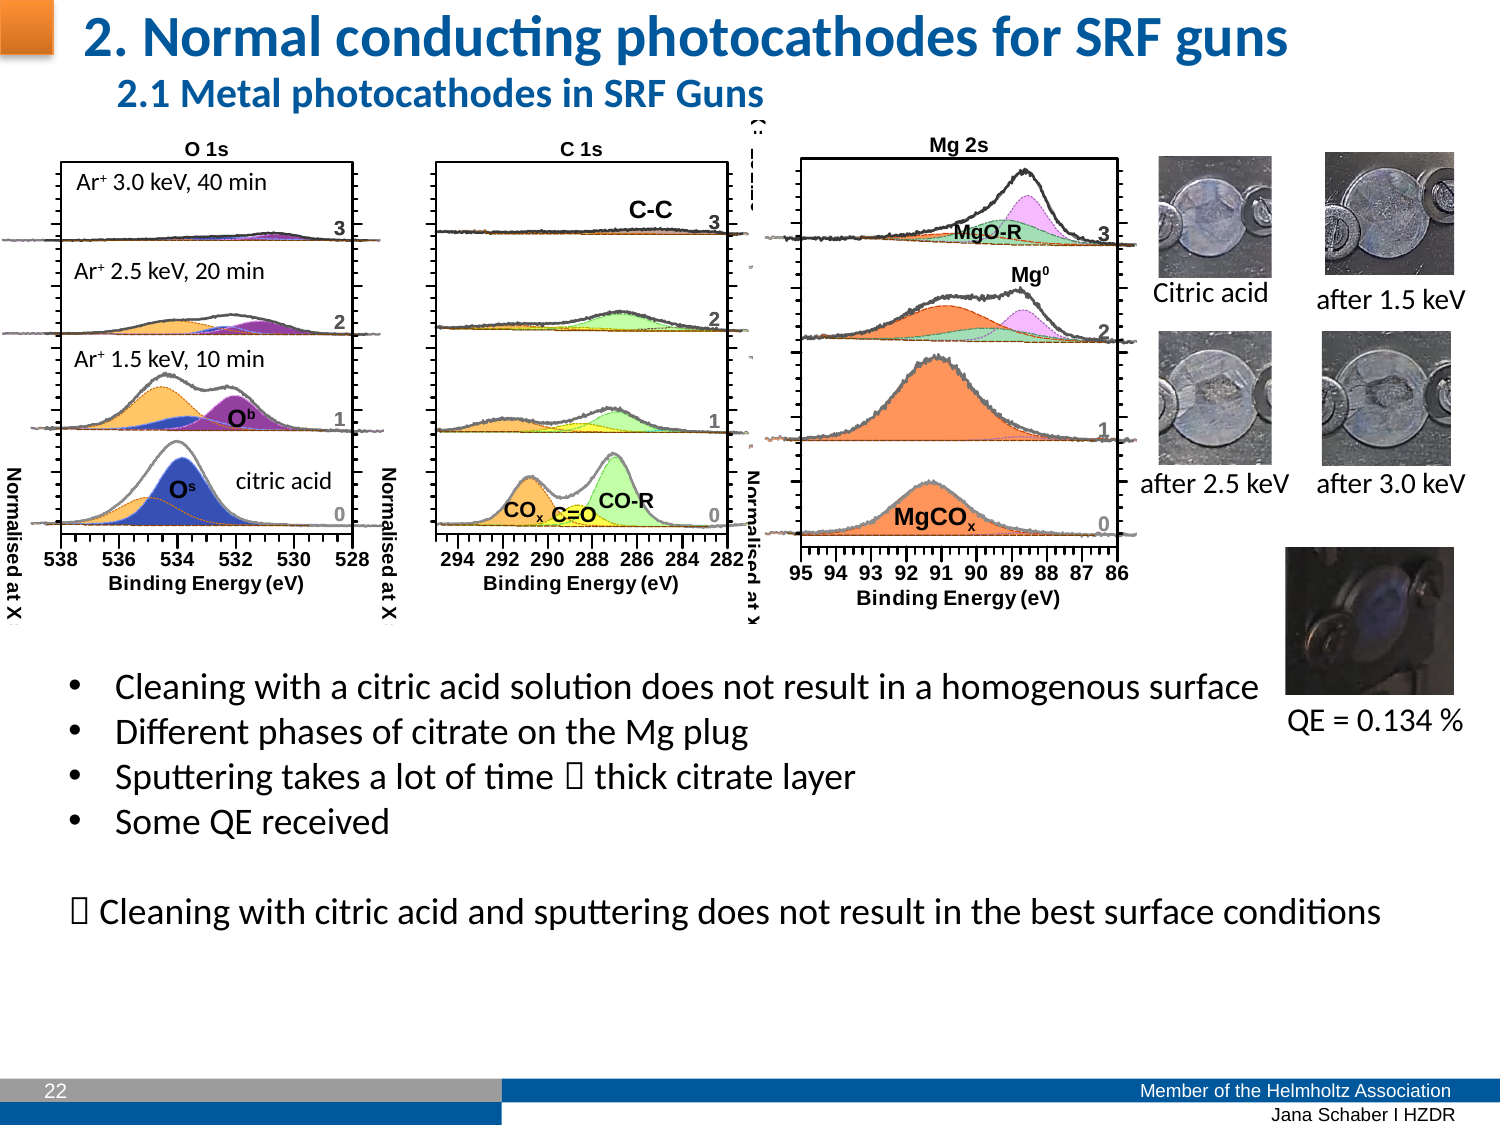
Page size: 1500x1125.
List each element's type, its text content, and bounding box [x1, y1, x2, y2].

text_box after 3.0 keV [1301, 456, 1481, 507]
picture [1, 120, 1138, 625]
picture [1158, 156, 1272, 278]
text_box Cleaning with a citric acid solution does not result in a homogenous surface Different phases of citrate on the Mg plug Sputtering takes a lot of time  thick citrate layer Some QE received  Cleaning with citric acid and sputtering does not result in the best surface conditions [53, 654, 1398, 940]
picture [1324, 152, 1455, 275]
text_box 2.1 Metal photocathodes in SRF Guns [101, 58, 790, 124]
picture [1158, 331, 1272, 466]
picture [1285, 546, 1455, 695]
text_box after 1.5 keV [1301, 273, 1481, 324]
text_box QE = 0.134 % [1398, 691, 1487, 746]
text_box 2. Normal conducting photocathodes for SRF guns [69, 0, 1304, 76]
picture [1321, 331, 1452, 466]
text_box after 2.5 keV [1143, 456, 1301, 507]
text_box Citric acid [1143, 266, 1285, 317]
